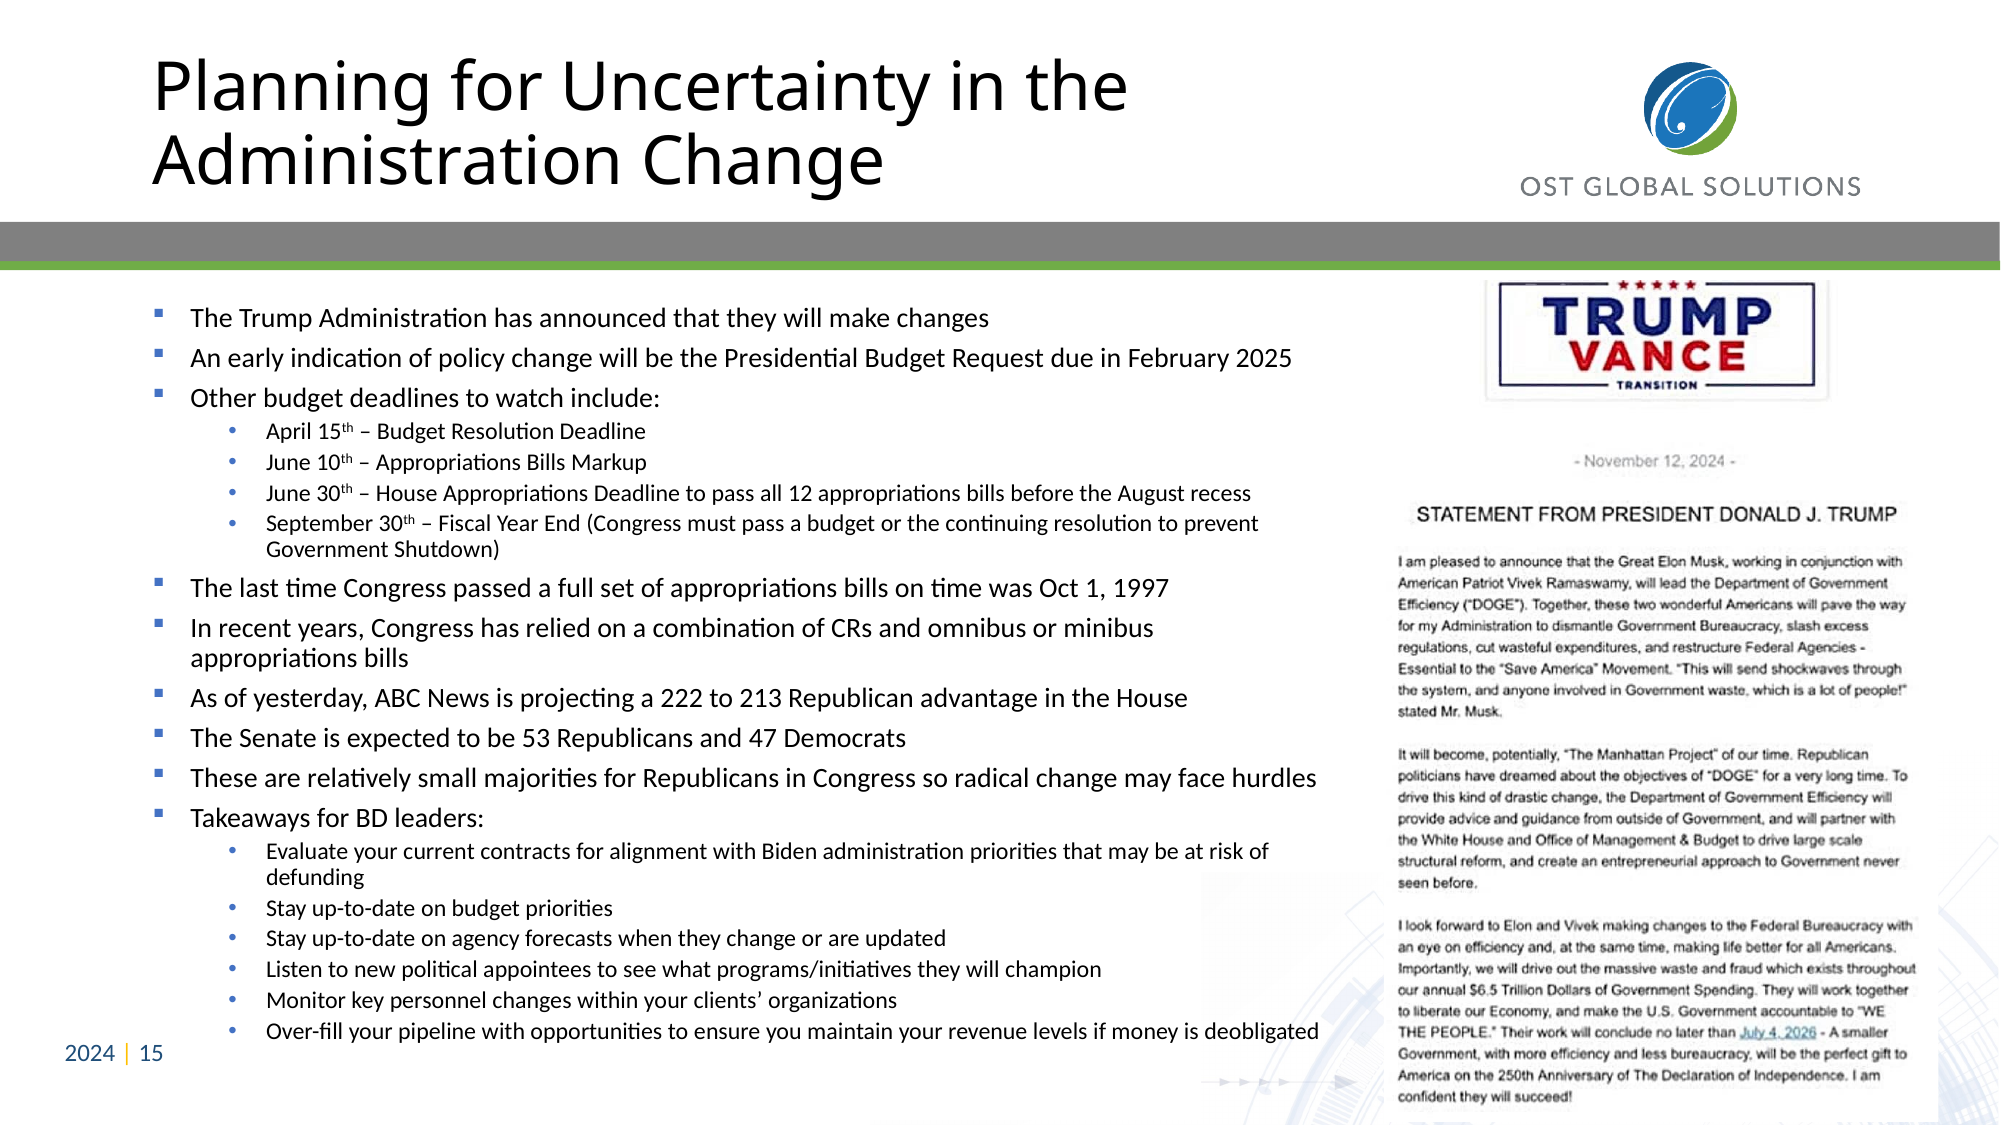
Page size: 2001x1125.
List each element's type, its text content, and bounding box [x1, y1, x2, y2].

title Planning for Uncertainty in the Administration Change [137, 44, 1505, 207]
picture [1518, 59, 1863, 199]
list The Trump Administration has announced that they will make changes An early indication of policy change will be the Presidential Budget Request due in February 2025 Other budget deadlines to watch include: April 15th – Budget Resolution Deadline June 10th – Appropriations Bills Markup June 30th – House Appropriations Deadline to pass all 12 appropriations bills before the August recess September 30th – Fiscal Year End (Congress must pass a budget or the continuing resolution to prevent Government Shutdown) The last time Congress passed a full set of appropriations bills on time was Oct 1, 1997 In recent years, Congress has relied on a combination of CRs and omnibus or minibus appropriations bills As of yesterday, ABC News is projecting a 222 to 213 Republican advantage in the House The Senate is expected to be 53 Republicans and 47 Democrats These are relatively small majorities for Republicans in Congress so radical change may face hurdles Takeaways for BD leaders: Evaluate your current contracts for alignment with Biden administration priorities that may be at risk of defunding Stay up-to-date on budget priorities Stay up-to-date on agency forecasts when they change or are updated Listen to new political appointees to see what programs/initiatives they will champion Monitor key personnel changes within your clients’ organizations Over-fill your pipeline with opportunities to ensure you maintain your revenue levels if money is deobligated [137, 295, 1340, 1096]
picture [870, 280, 1999, 1125]
